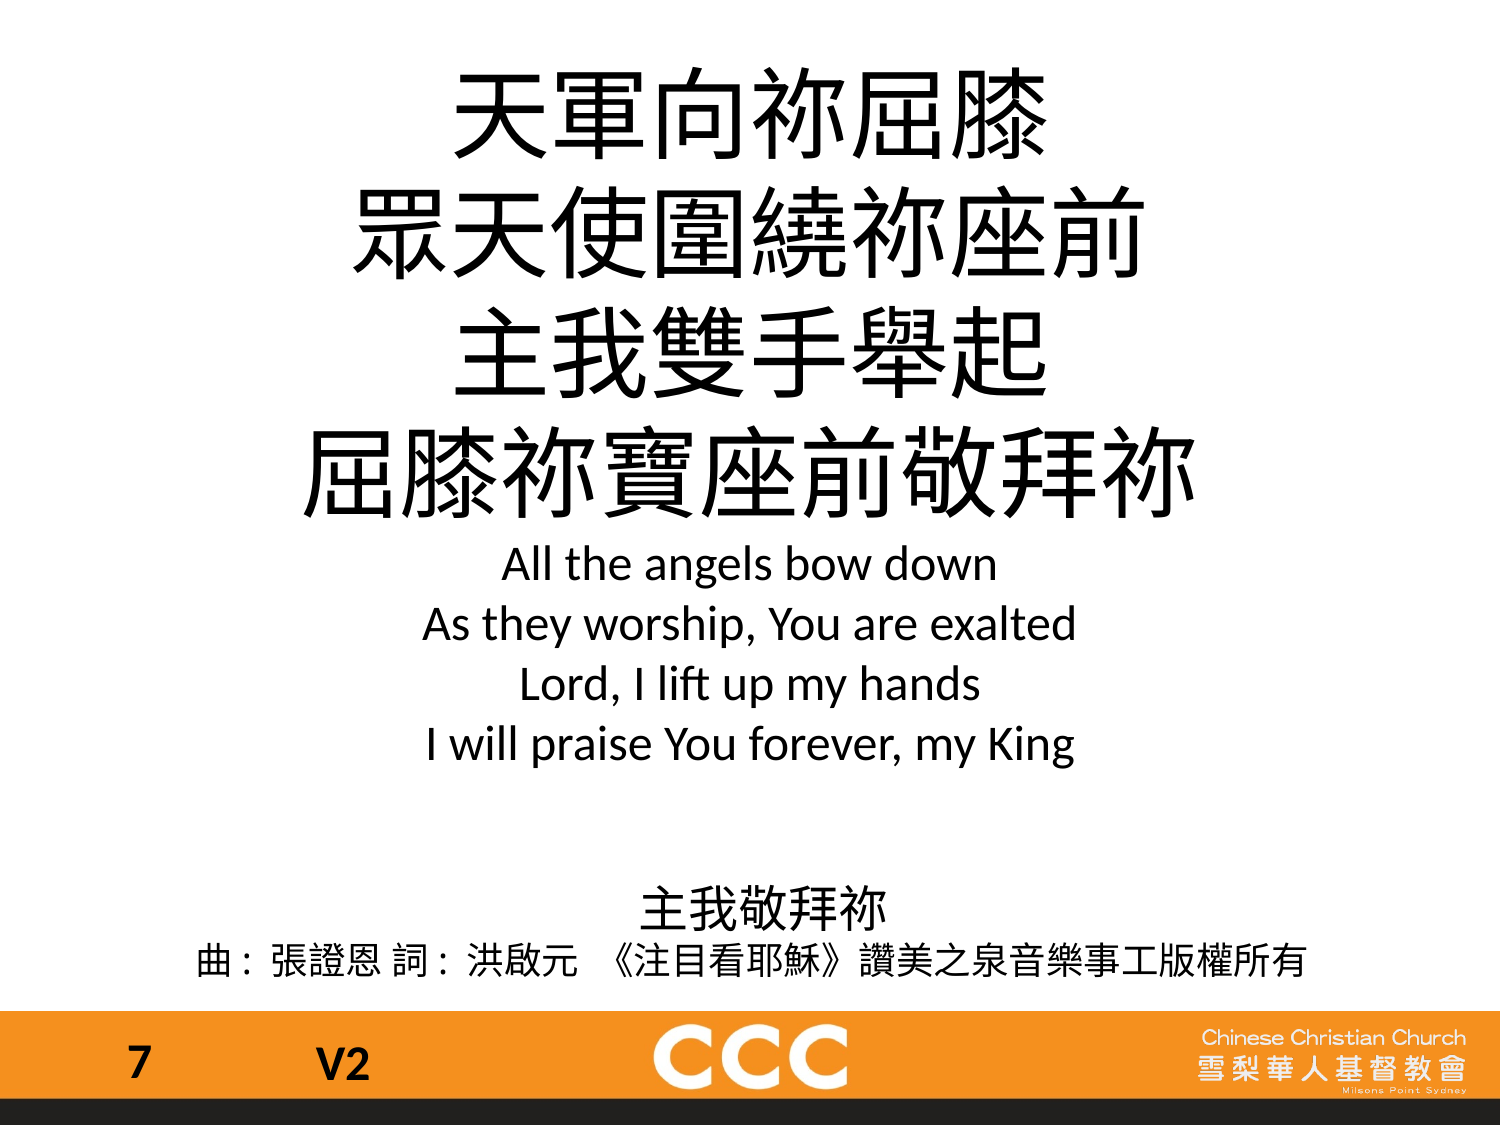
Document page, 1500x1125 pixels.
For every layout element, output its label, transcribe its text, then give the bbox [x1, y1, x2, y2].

text_box 天軍向祢屈膝 眾天使圍繞祢座前 主我雙手舉起 屈膝祢寶座前敬拜祢 All the angels bow down As they worship, You are exalted Lord, I lift up my hands I will praise You forever, my King [0, 43, 1500, 779]
picture [0, 1011, 1500, 1125]
text_box V2 [301, 1023, 431, 1099]
slide_number 7 [112, 1020, 215, 1094]
text_box 主我敬拜祢 曲: 張證恩 詞: 洪啟元 《注目看耶穌》讚美之泉音樂事工版權所有 [2, 869, 1500, 990]
